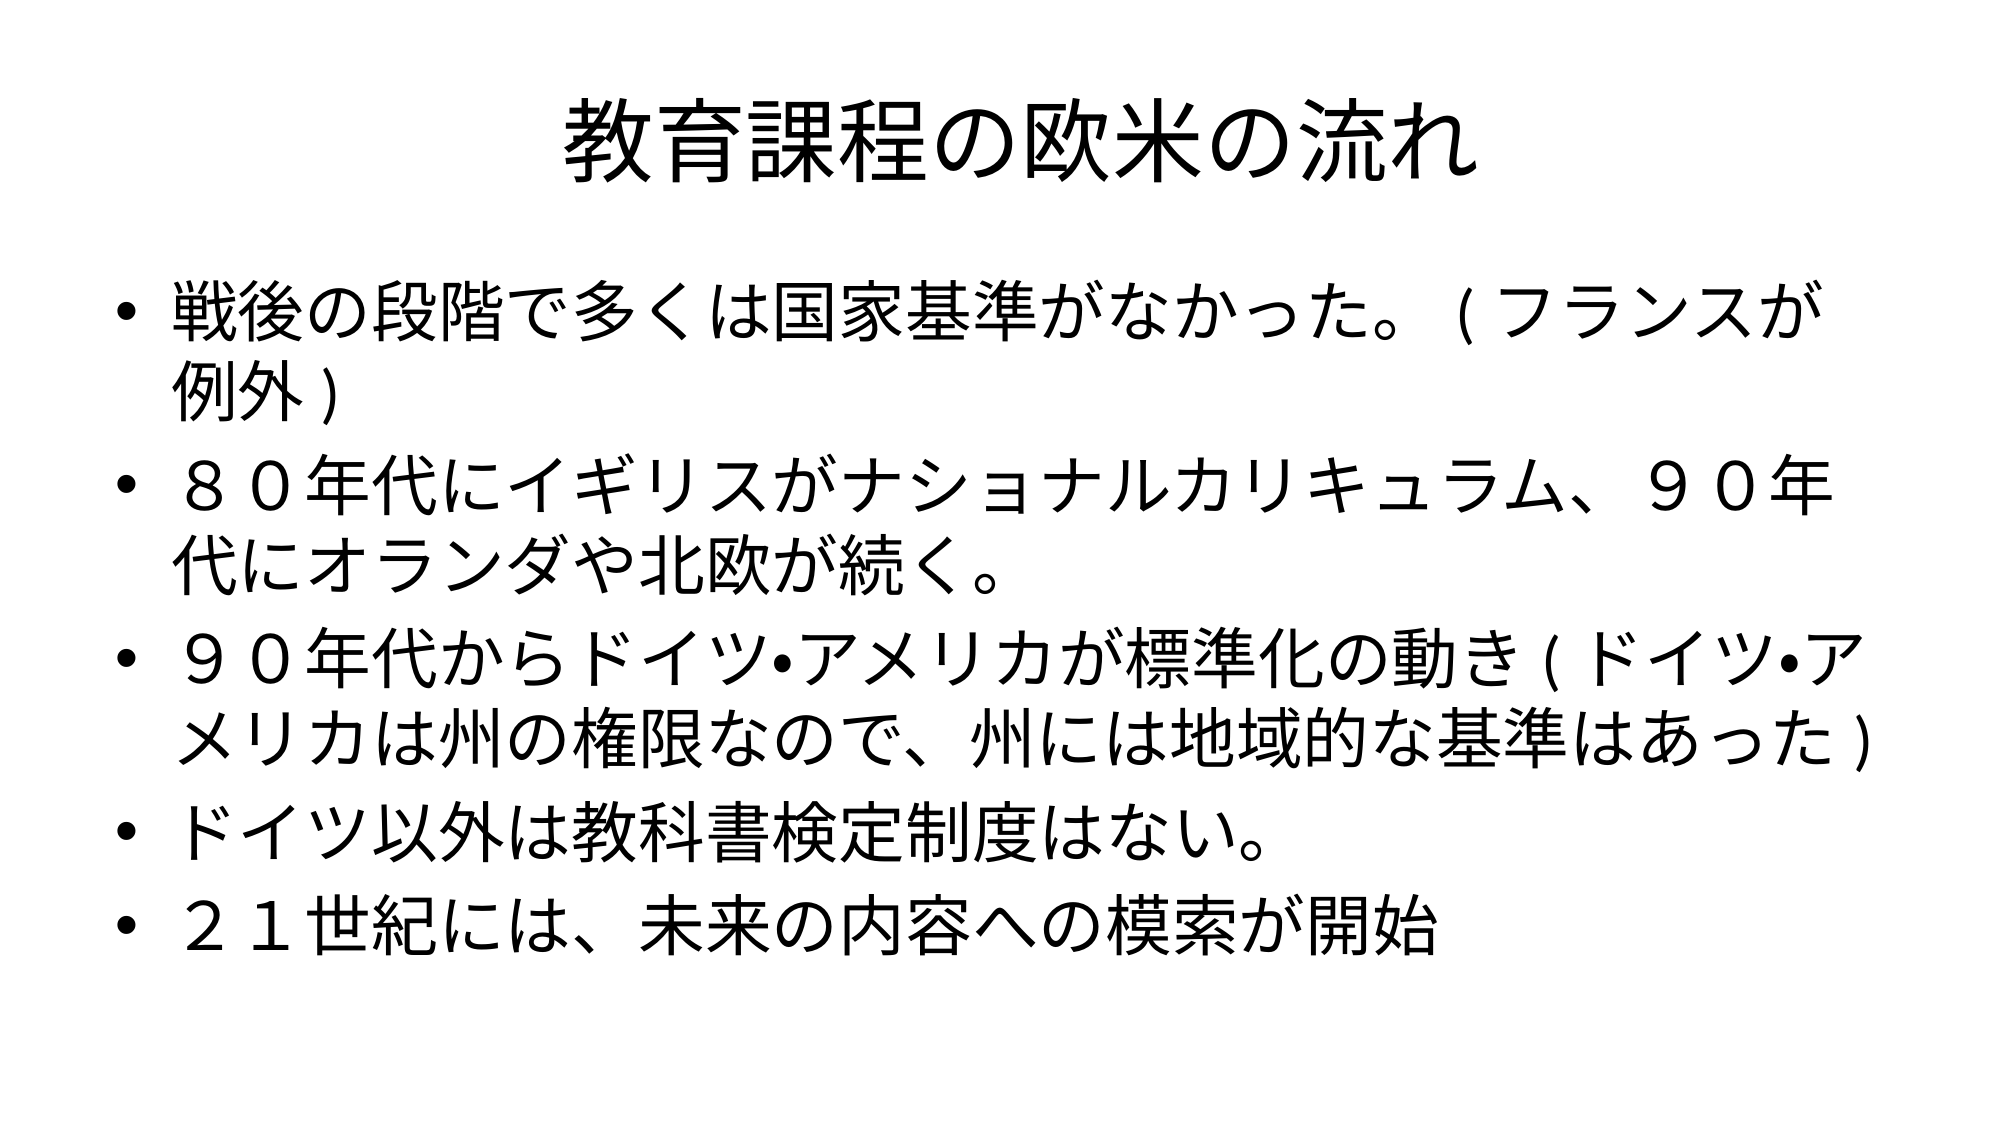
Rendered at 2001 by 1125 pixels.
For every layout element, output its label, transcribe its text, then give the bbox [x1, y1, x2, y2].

title 教育課程の欧米の流れ [99, 45, 1900, 233]
list 戦後の段階で多くは国家基準がなかった。(フランスが例外) ８０年代にイギリスがナショナルカリキュラム、９０年代にオランダや北欧が続く。 ９０年代からドイツ・アメリカが標準化の動き(ドイツ・アメリカは州の権限なので、州には地域的な基準はあった) ドイツ以外は教科書検定制度はない。 ２１世紀には、未来の内容への模索が開始 [99, 262, 1900, 1005]
